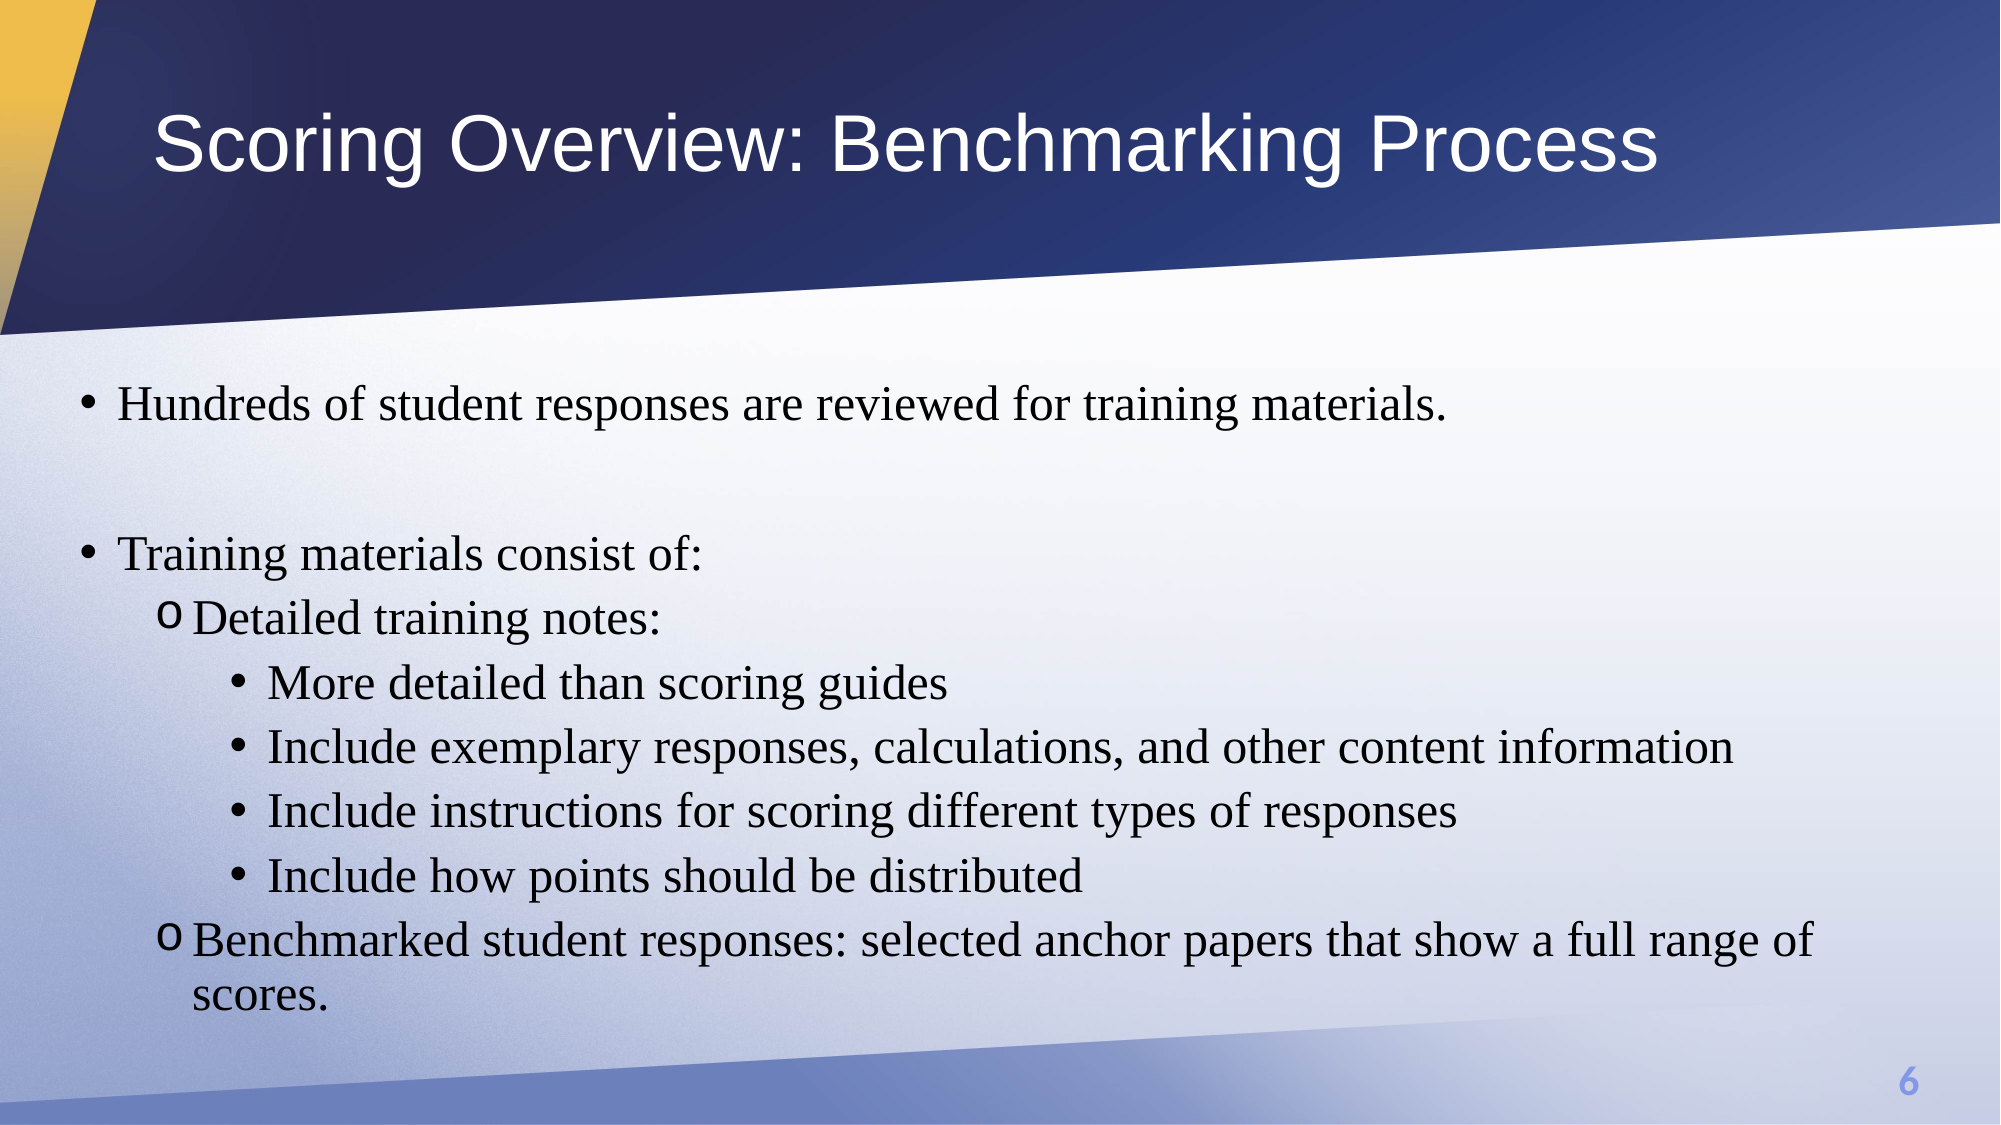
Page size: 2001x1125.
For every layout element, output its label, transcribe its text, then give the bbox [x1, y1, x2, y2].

text_box Hundreds of student responses are reviewed for training materials. Training materials consist of: Detailed training notes: More detailed than scoring guides Include exemplary responses, calculations, and other content information Include instructions for scoring different types of responses Include how points should be distributed Benchmarked student responses: selected anchor papers that show a full range of scores. [64, 289, 1987, 1109]
picture [0, 0, 2000, 1125]
title Scoring Overview: Benchmarking Process [137, 59, 1863, 231]
